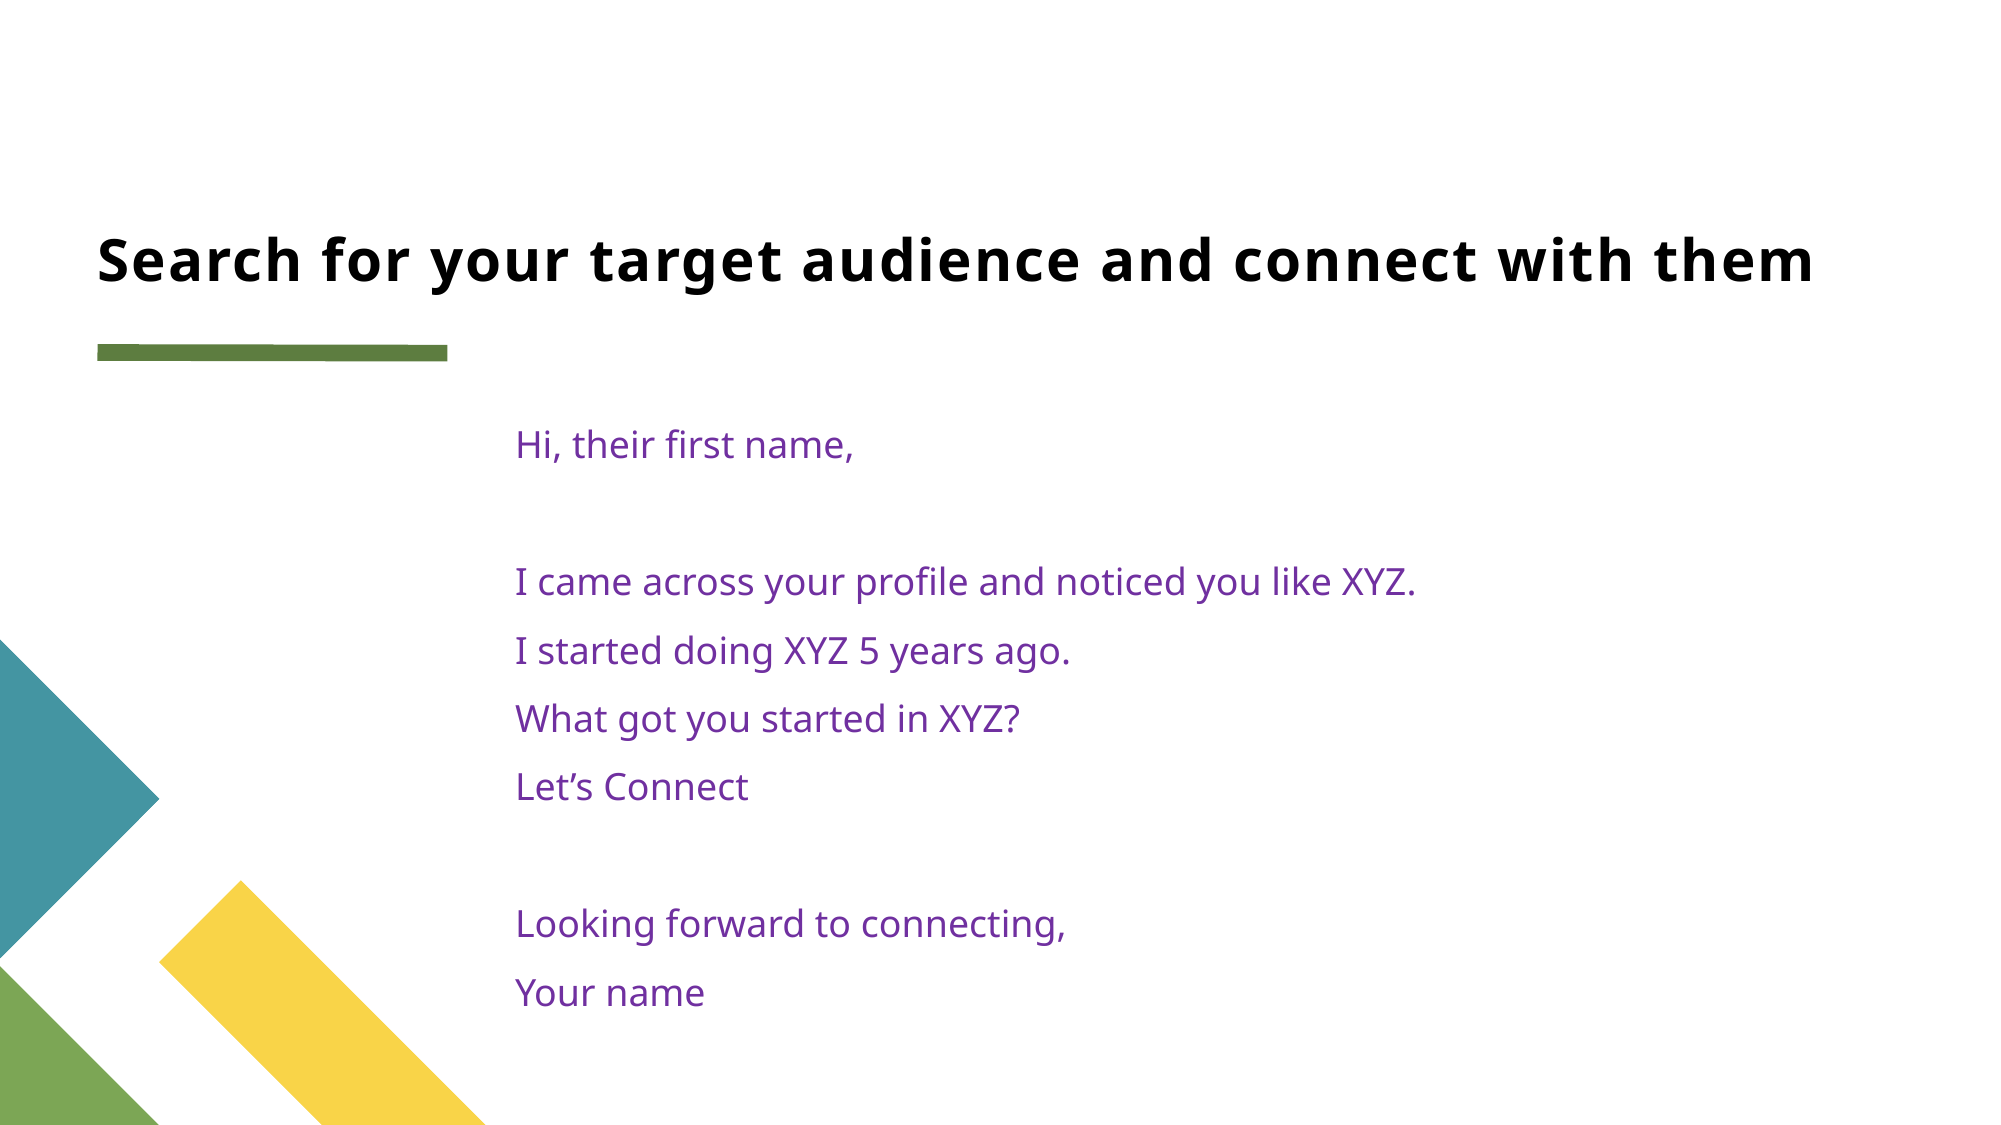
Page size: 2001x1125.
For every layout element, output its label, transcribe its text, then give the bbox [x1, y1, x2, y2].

list Hi, their first name, I came across your profile and noticed you like XYZ. I started doing XYZ 5 years ago. What got you started in XYZ? Let’s Connect Looking forward to connecting, Your name [515, 377, 1797, 1046]
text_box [0, 639, 486, 1125]
title Search for your target audience and connect with them [97, 16, 1882, 293]
